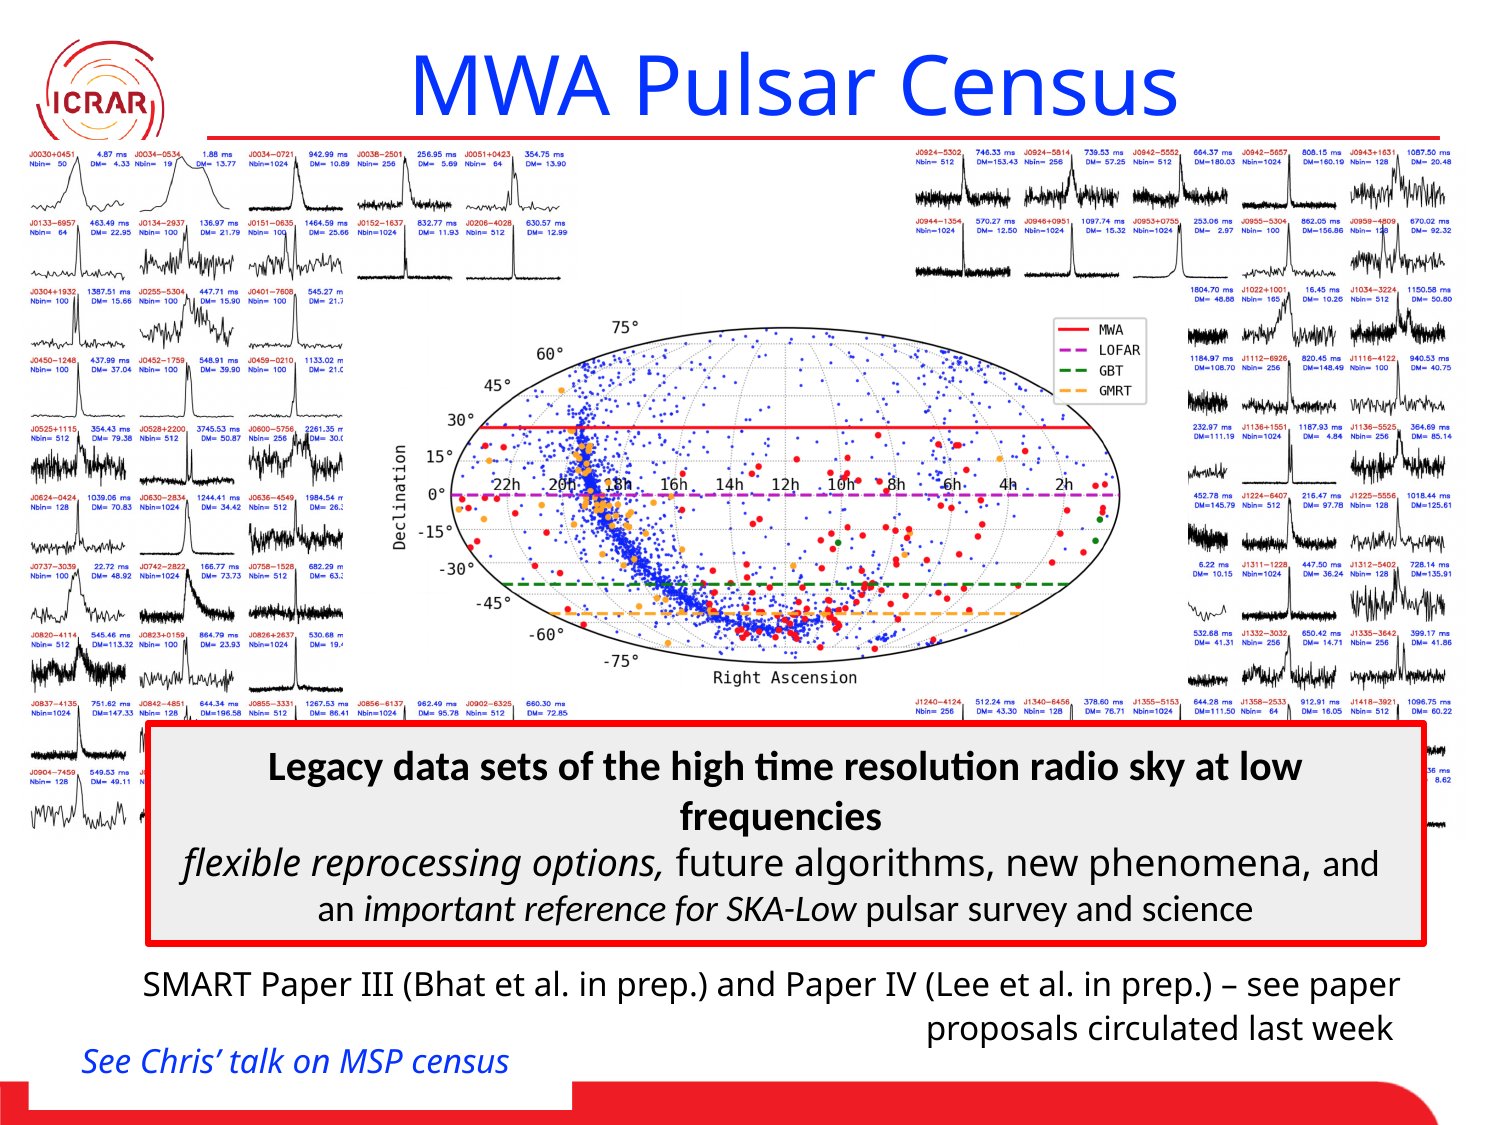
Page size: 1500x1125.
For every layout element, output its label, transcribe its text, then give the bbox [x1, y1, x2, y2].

text_box SMART Paper III (Bhat et al. in prep.) and Paper IV (Lee et al. in prep.) – see paper proposals circulated last week [18, 955, 1418, 1056]
text_box See Chris’ talk on MSP census [28, 1025, 573, 1110]
text_box MWA Pulsar Census [89, 25, 1500, 140]
text_box Legacy data sets of the high time resolution radio sky at low frequencies flexible reprocessing options, future algorithms, new phenomena, and an important reference for SKA-Low pulsar survey and science [147, 723, 1424, 944]
picture [0, 0, 1500, 1125]
